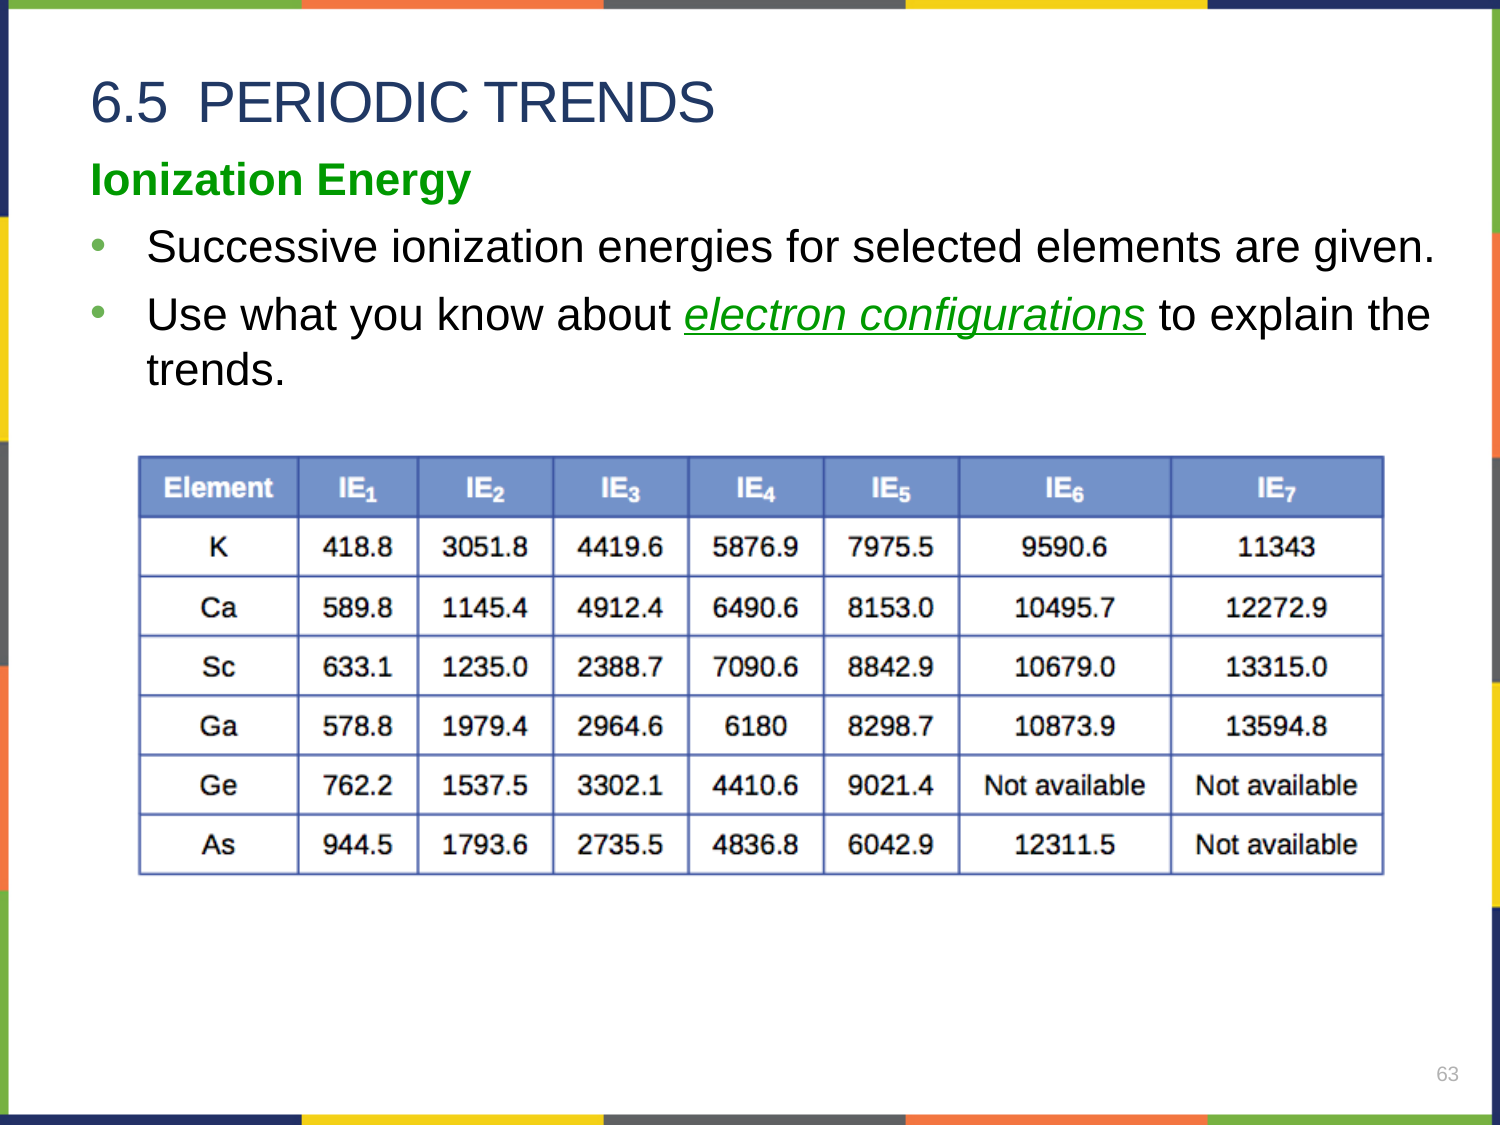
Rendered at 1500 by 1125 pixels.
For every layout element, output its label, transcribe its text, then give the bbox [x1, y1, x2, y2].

text_box Ionization Energy Successive ionization energies for selected elements are given. Use what you know about electron configurations to explain the trends. [75, 142, 1475, 449]
picture [0, 0, 1500, 1125]
slide_number 63 [1136, 1042, 1475, 1103]
title 6.5 Periodic Trends [75, 57, 1475, 142]
